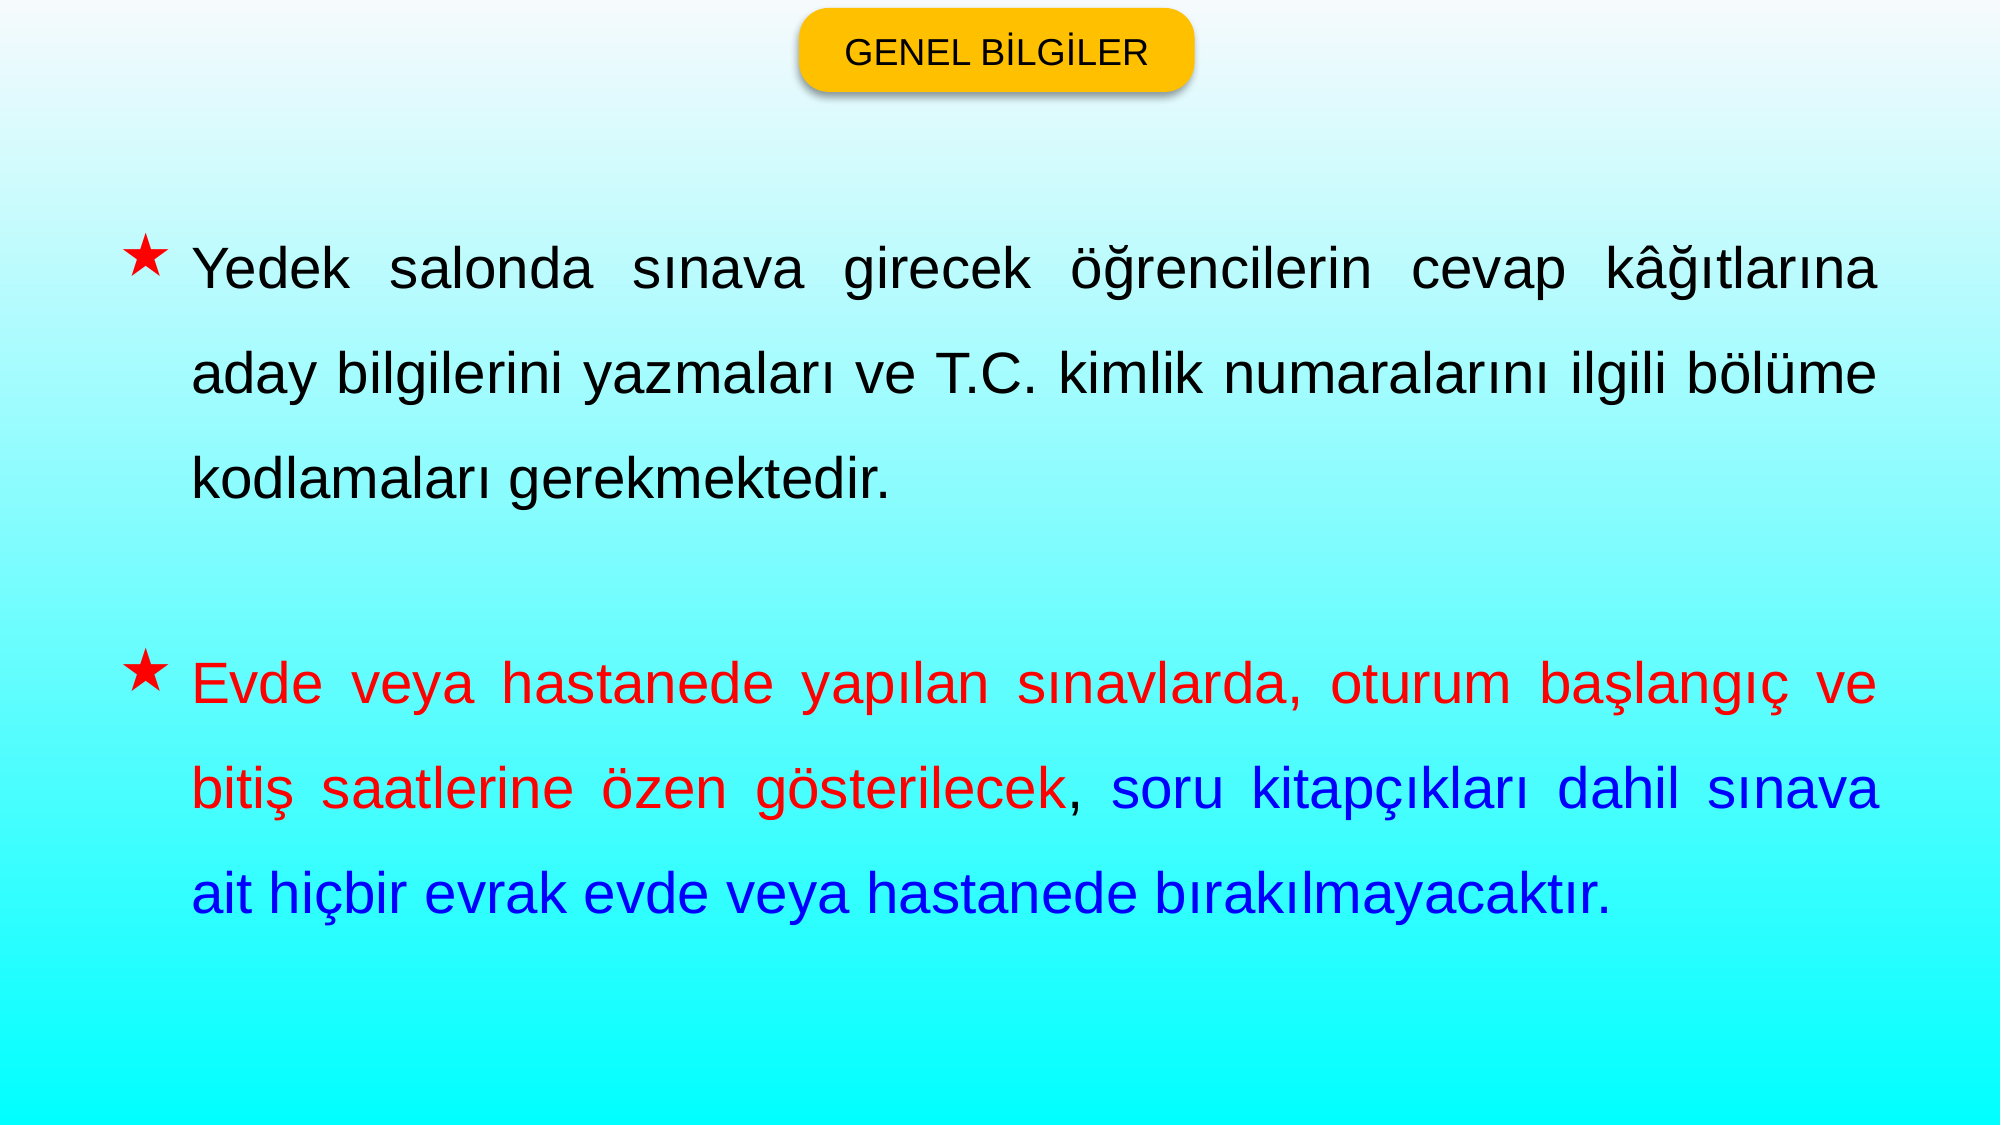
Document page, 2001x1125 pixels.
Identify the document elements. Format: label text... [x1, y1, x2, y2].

text_box Evde veya hastanede yapılan sınavlarda, oturum başlangıç ve bitiş saatlerine özen gösterilecek, soru kitapçıkları dahil sınava ait hiçbir evrak evde veya hastanede bırakılmayacaktır. [101, 602, 1896, 933]
text_box GENEL BİLGİLER [798, 6, 1196, 93]
text_box Yedek salonda sınava girecek öğrencilerin cevap kâğıtlarına aday bilgilerini yazmaları ve T.C. kimlik numaralarını ilgili bölüme kodlamaları gerekmektedir. [101, 187, 1896, 518]
